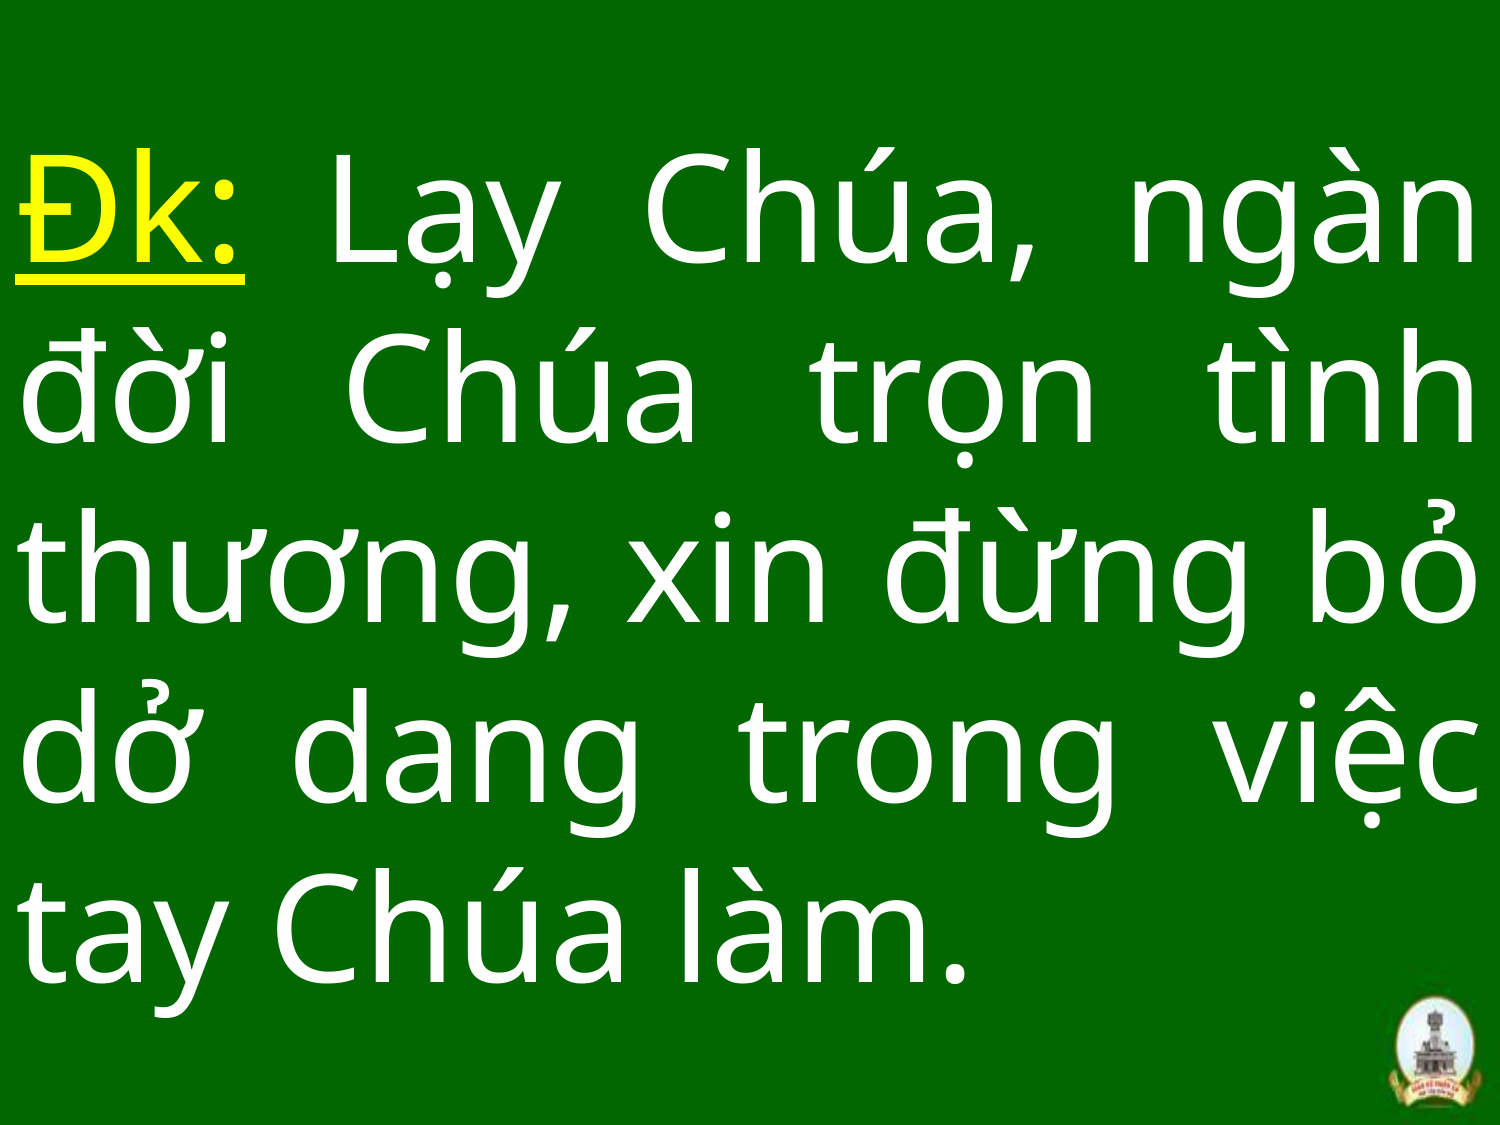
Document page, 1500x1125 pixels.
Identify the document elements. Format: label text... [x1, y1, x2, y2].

title Đk: Lạy Chúa, ngàn đời Chúa trọn tình thương, xin đừng bỏ dở dang trong việc tay Chúa làm. [0, 0, 1500, 1125]
